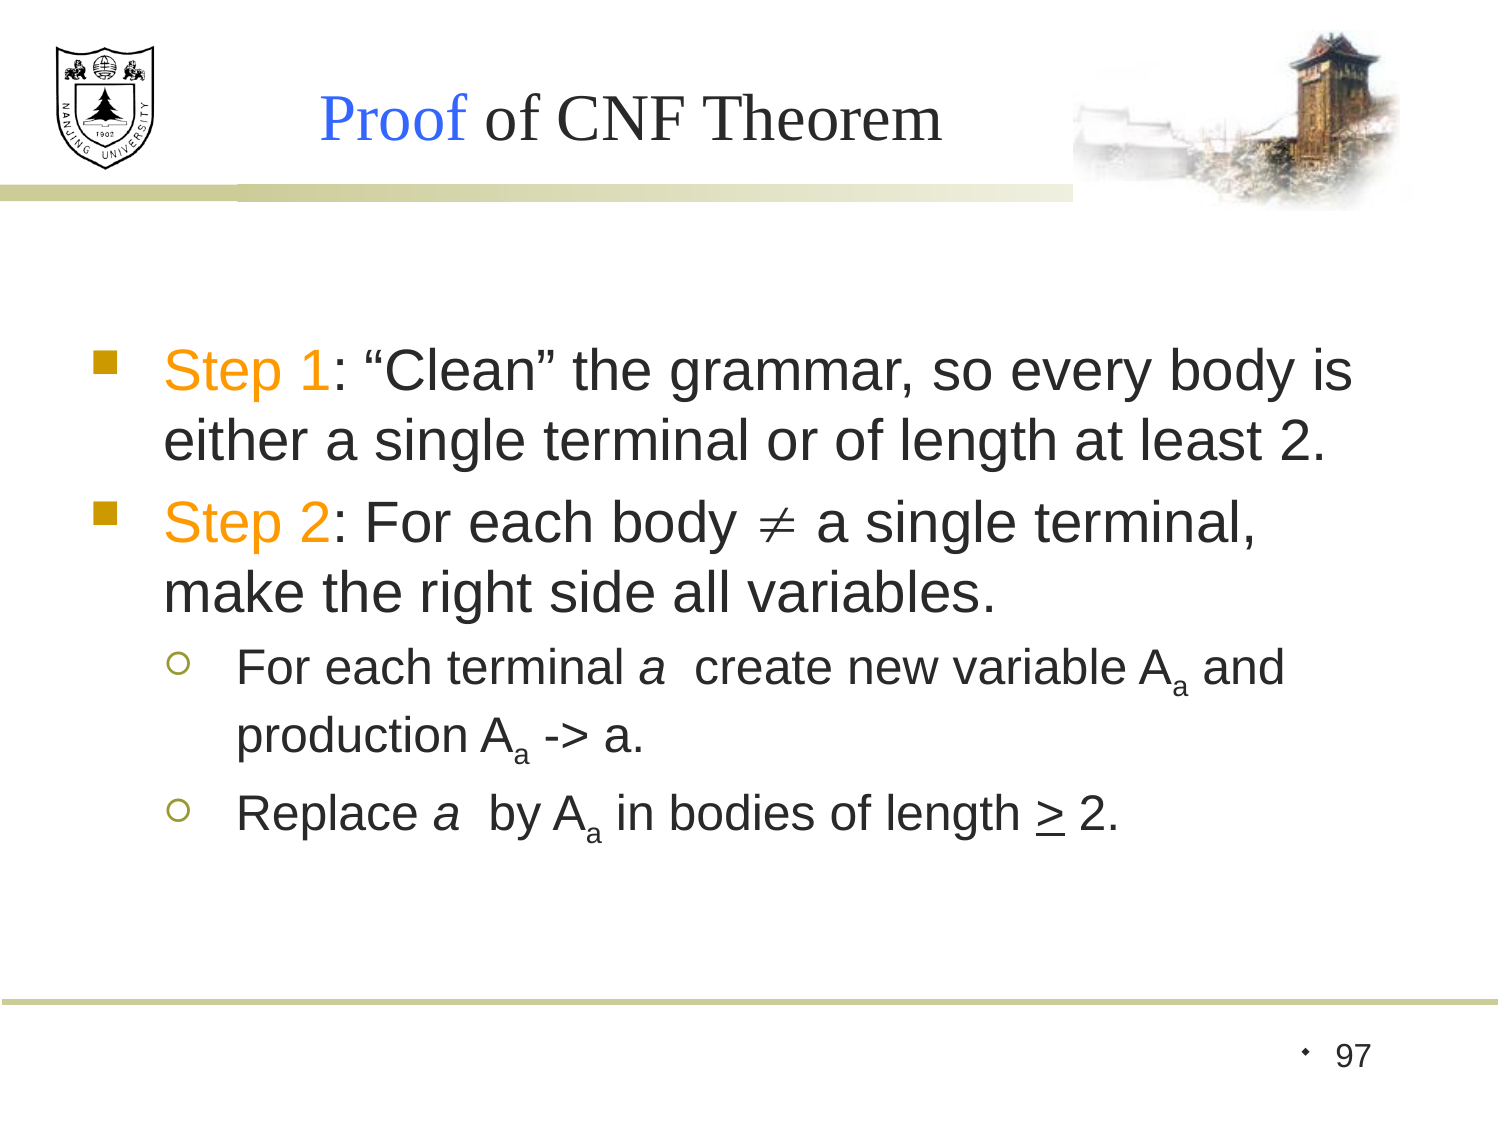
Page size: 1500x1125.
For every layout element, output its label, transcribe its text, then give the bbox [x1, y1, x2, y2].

slide_number 97 [1234, 1038, 1388, 1107]
picture [1073, 30, 1400, 211]
title Proof of CNF Theorem [171, 66, 1093, 161]
picture [50, 42, 160, 173]
list Step 1: “Clean” the grammar, so every body is either a single terminal or of length at least 2. Step 2: For each body  a single terminal, make the right side all variables. For each terminal a create new variable Aa and production Aa -> a. Replace a by Aa in bodies of length > 2. [75, 324, 1413, 1038]
picture [1413, 999, 1498, 1005]
picture [2, 999, 75, 1005]
